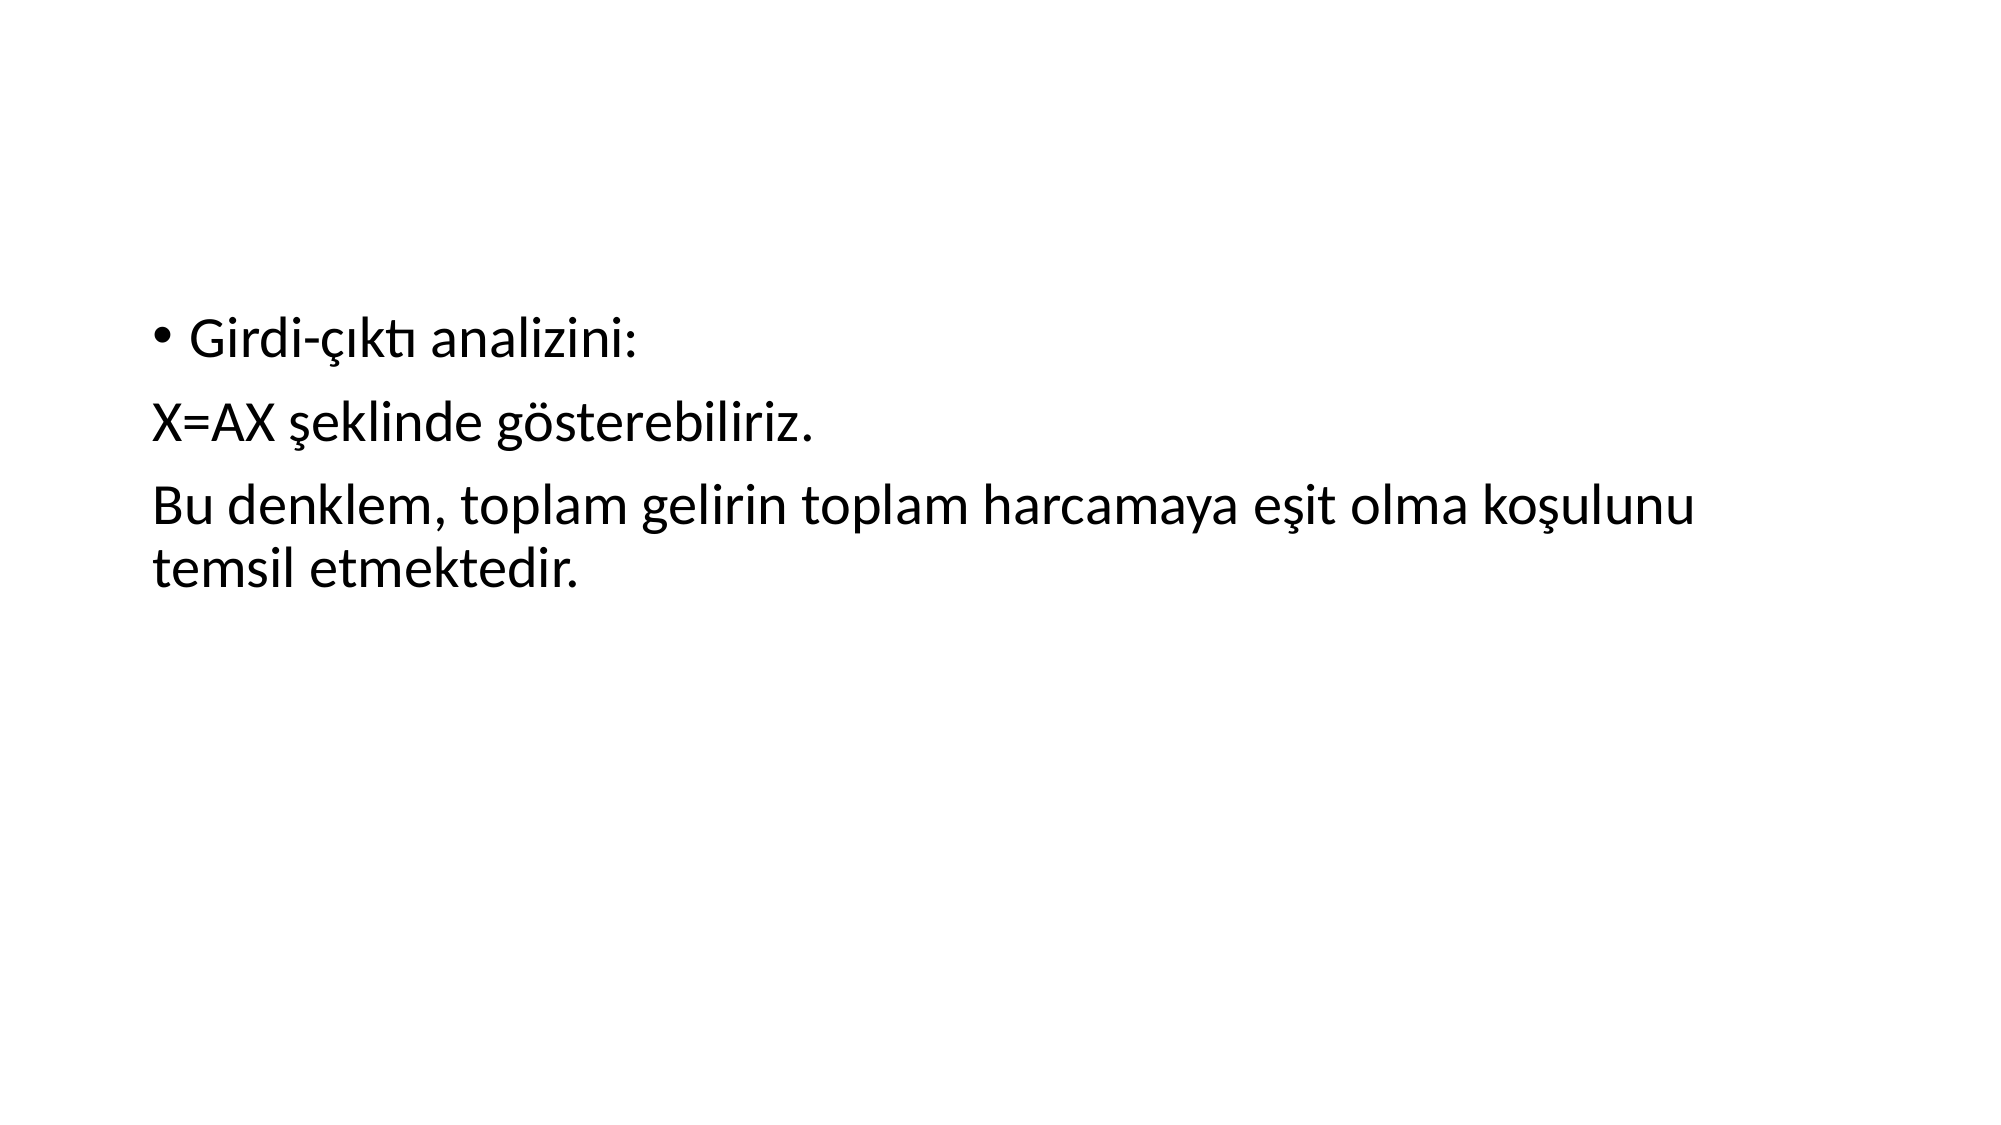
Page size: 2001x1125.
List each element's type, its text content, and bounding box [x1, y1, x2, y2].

list Girdi-çıktı analizini: X=AX şeklinde gösterebiliriz. Bu denklem, toplam gelirin toplam harcamaya eşit olma koşulunu temsil etmektedir. [137, 299, 1863, 1014]
